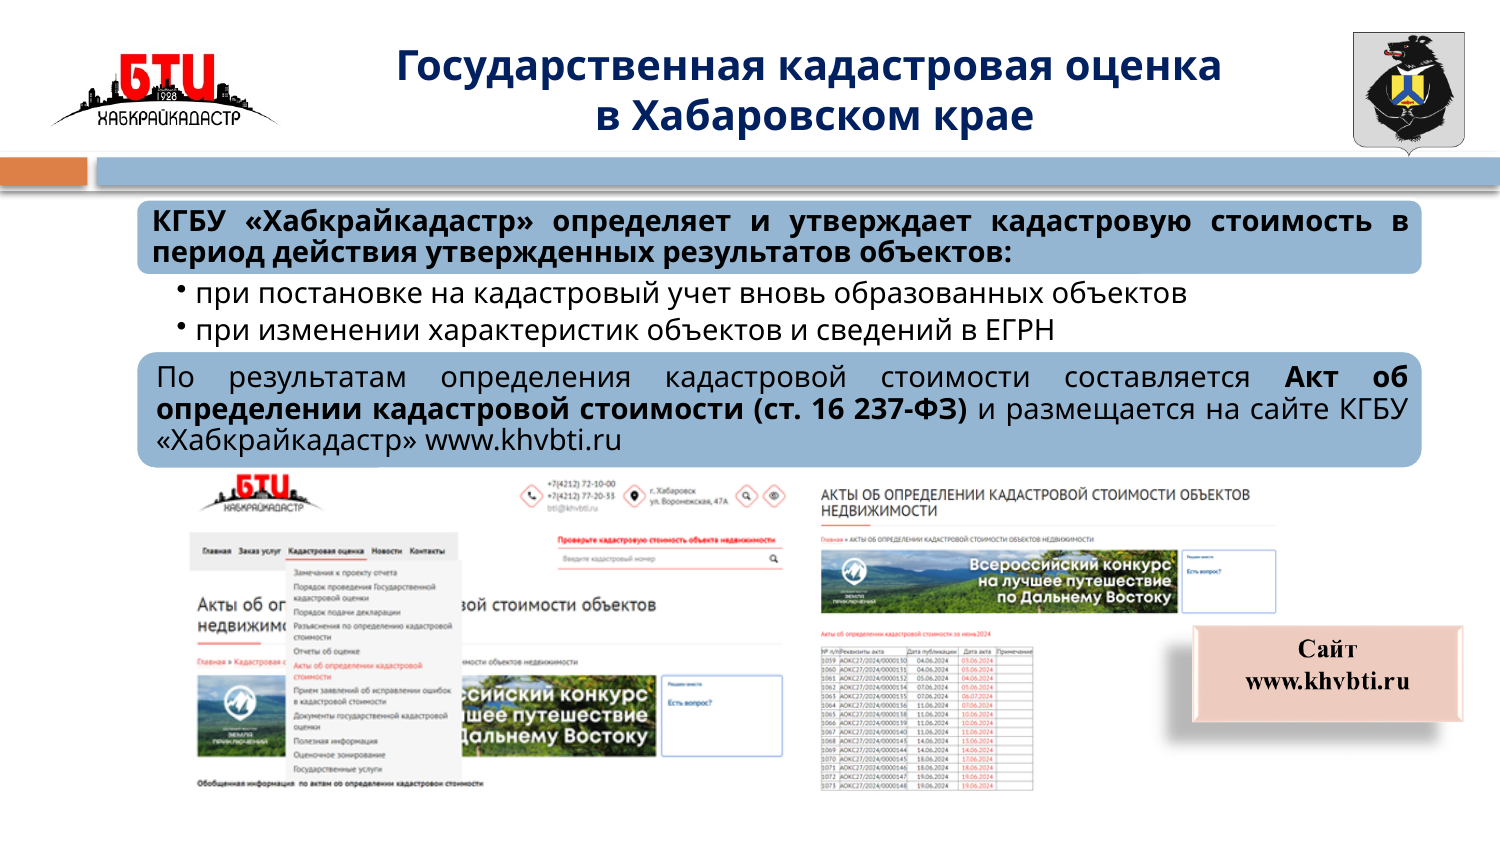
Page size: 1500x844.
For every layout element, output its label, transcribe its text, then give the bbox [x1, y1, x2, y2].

picture [41, 31, 290, 148]
picture [1352, 31, 1466, 158]
picture [178, 470, 1465, 812]
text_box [135, 197, 1424, 546]
title Государственная кадастровая оценка в Хабаровском крае [277, 28, 1353, 150]
